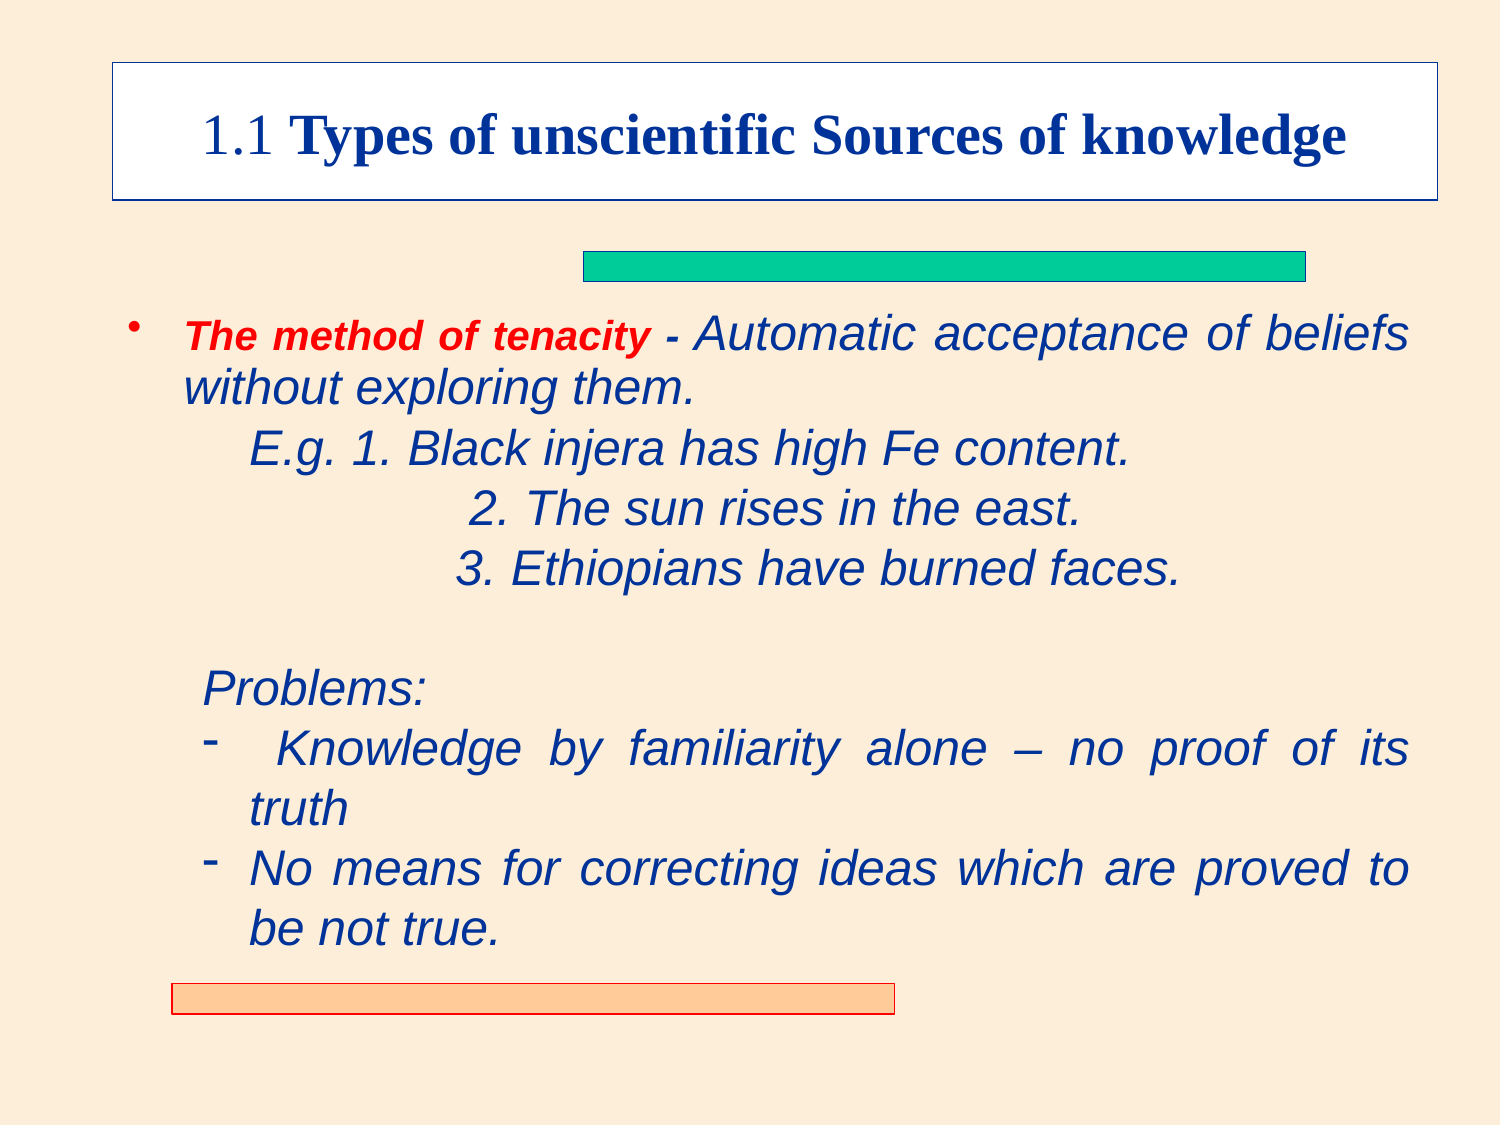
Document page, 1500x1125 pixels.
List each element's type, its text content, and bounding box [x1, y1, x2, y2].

text_box 1.1 Types of unscientific Sources of knowledge [112, 62, 1438, 200]
text_box The method of tenacity - Automatic acceptance of beliefs without exploring them. E.g. 1. Black injera has high Fe content. 2. The sun rises in the east. 3. Ethiopians have burned faces. Problems: Knowledge by familiarity alone – no proof of its truth No means for correcting ideas which are proved to be not true. [112, 299, 1425, 888]
